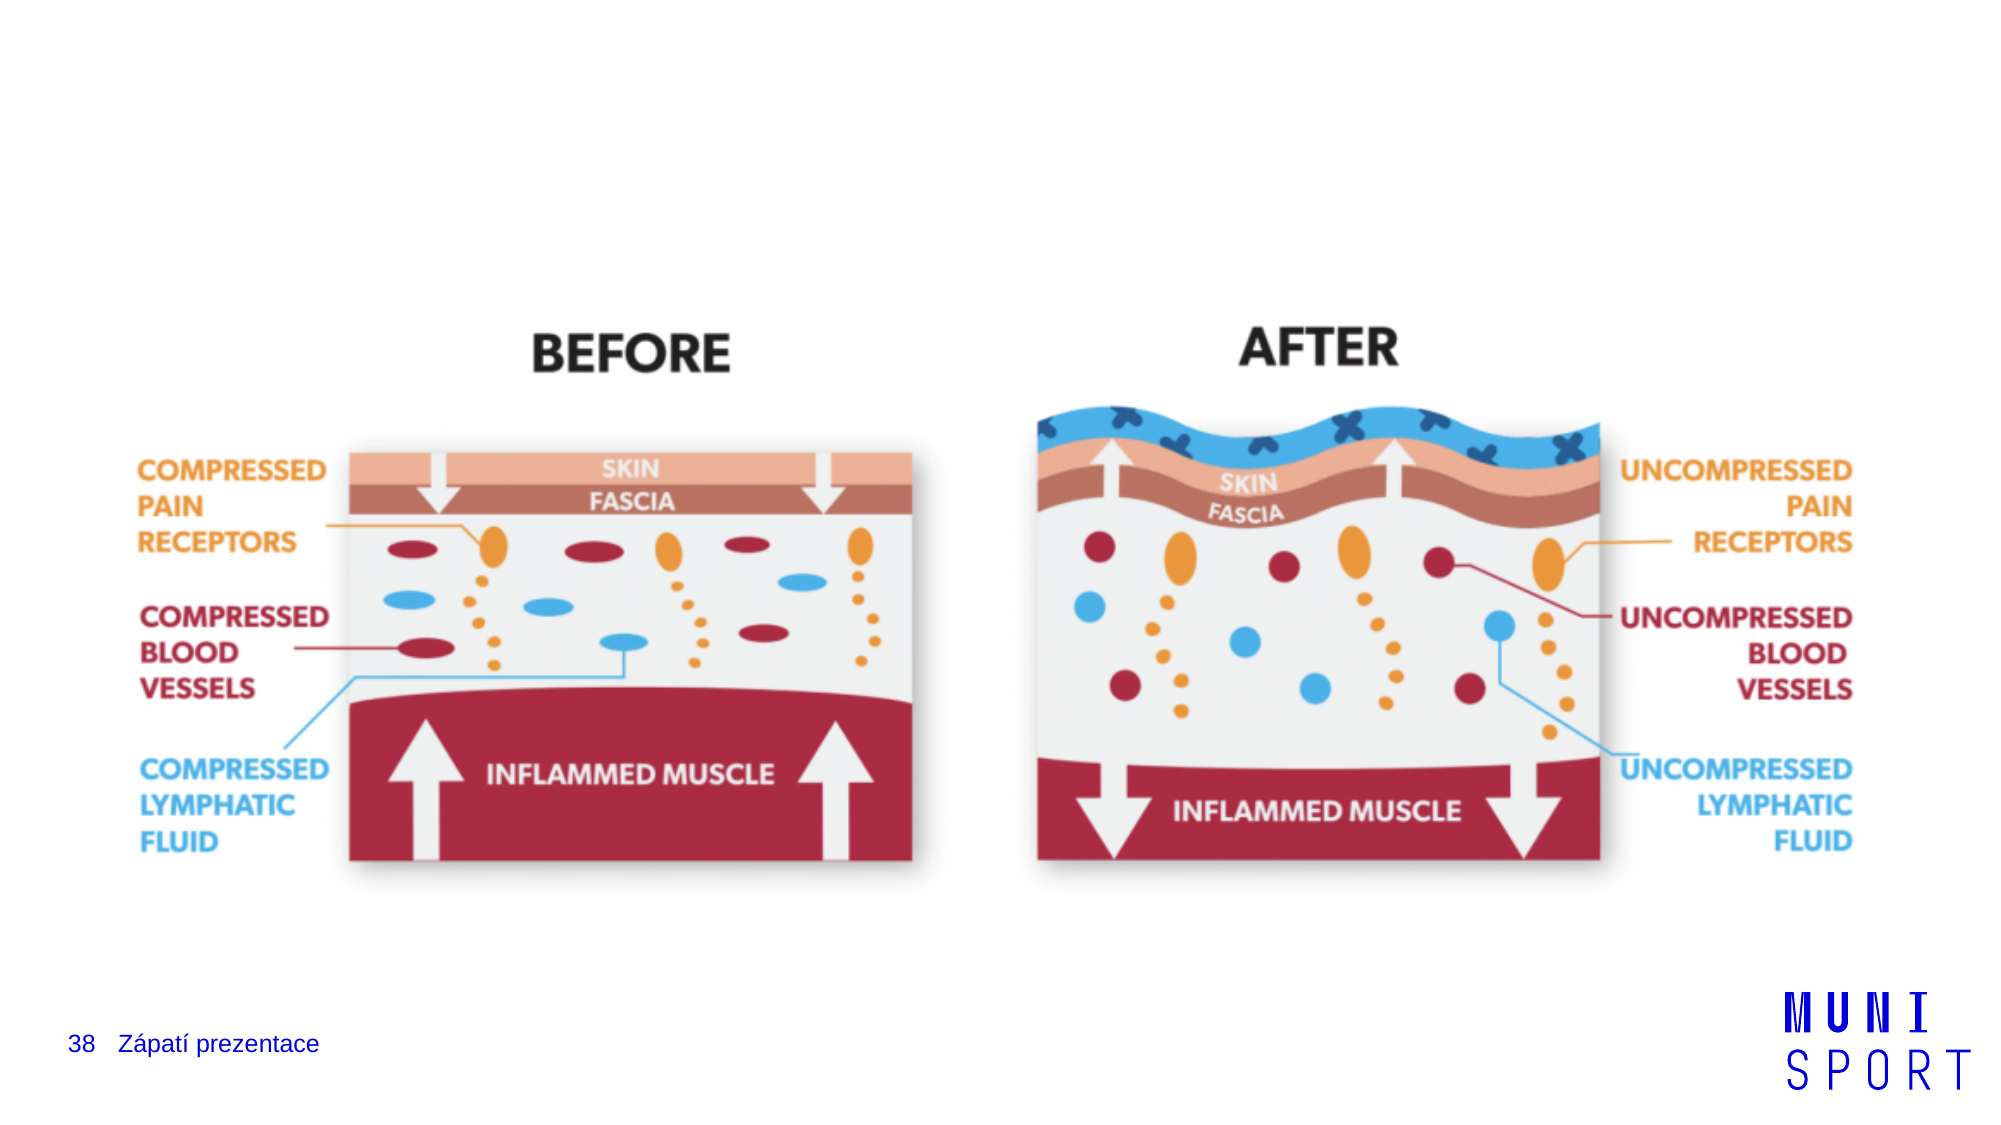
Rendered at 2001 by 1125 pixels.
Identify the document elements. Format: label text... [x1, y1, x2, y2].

footer Zápatí prezentace [118, 1021, 1418, 1063]
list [117, 297, 1883, 937]
slide_number 38 [67, 1021, 110, 1063]
